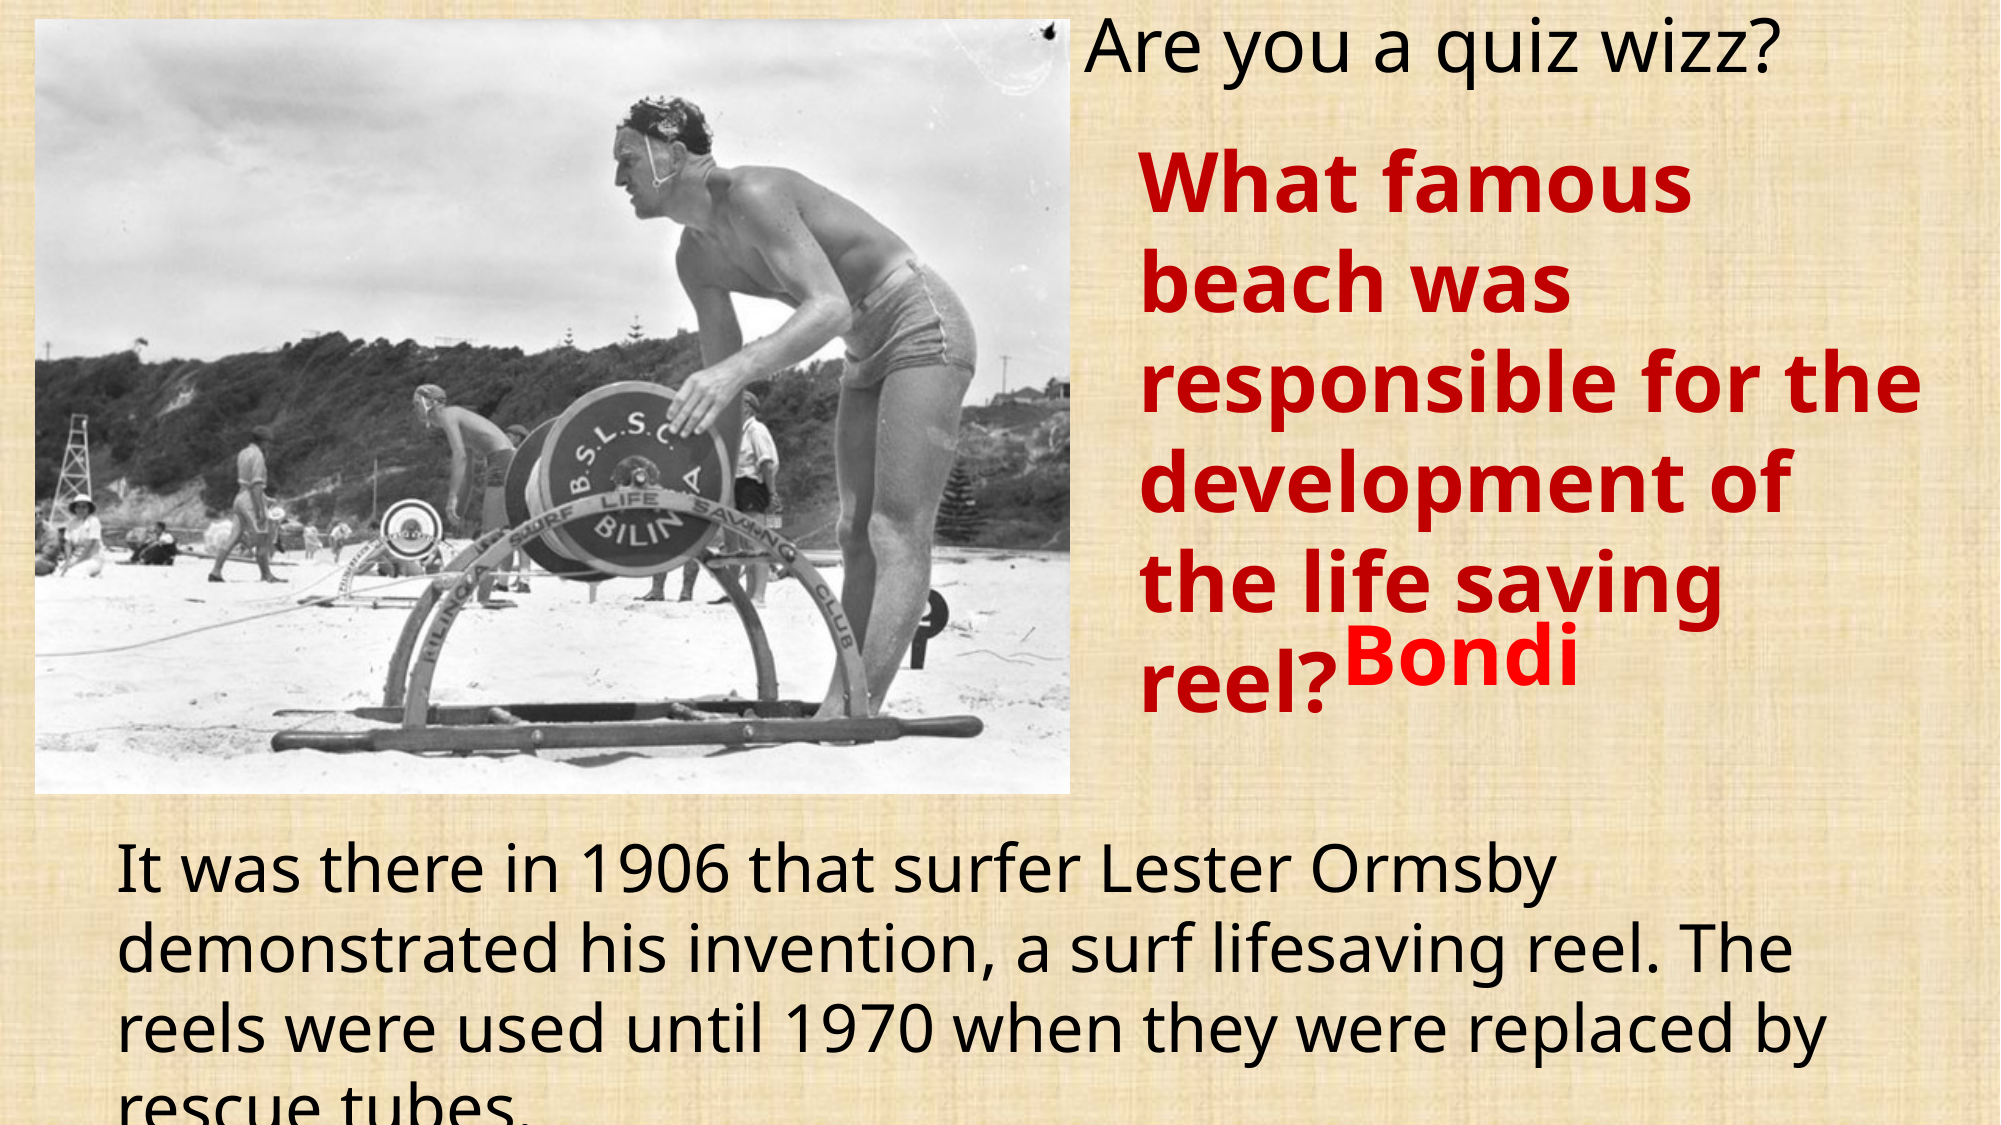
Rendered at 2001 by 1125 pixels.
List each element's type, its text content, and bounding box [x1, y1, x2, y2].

text_box Bondi [1326, 594, 1627, 710]
picture [34, 19, 1071, 794]
text_box What famous beach was responsible for the development of the life saving reel? [1123, 122, 1941, 737]
text_box Are you a quiz wizz? [1025, 0, 1842, 69]
text_box It was there in 1906 that surfer Lester Ormsby demonstrated his invention, a surf lifesaving reel. The reels were used until 1970 when they were replaced by rescue tubes. [101, 818, 1959, 1125]
